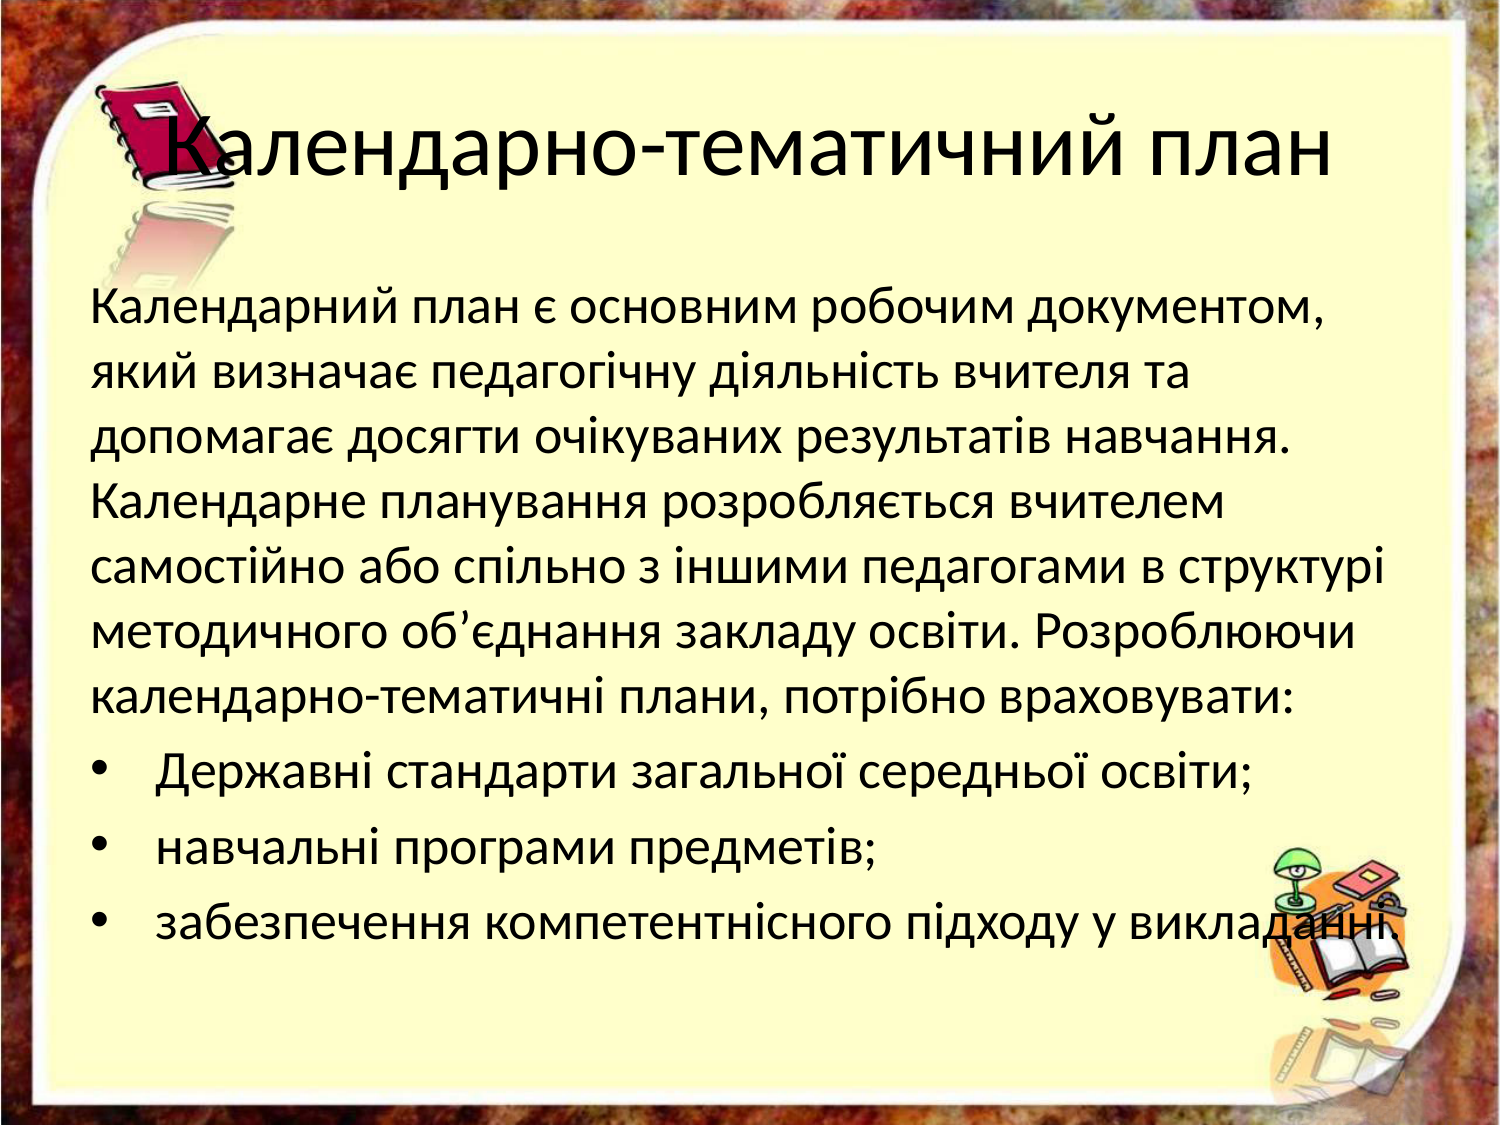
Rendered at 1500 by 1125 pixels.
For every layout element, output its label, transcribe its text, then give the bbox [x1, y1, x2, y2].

title Календарно-тематичний план [75, 45, 1425, 233]
list Календарний план є основним робочим документом, який визначає педагогічну діяльність вчителя та допомагає досягти очікуваних результатів навчання. Календарне планування розробляється вчителем самостійно або спільно з іншими педагогами в структурі методичного об’єднання закладу освіти. Розроблюючи календарно-тематичні плани, потрібно враховувати: Державні стандарти загальної середньої освіти; навчальні програми предметів; забезпечення компетентнісного підходу у викладанні. [75, 262, 1425, 1005]
picture [0, 0, 1500, 1125]
